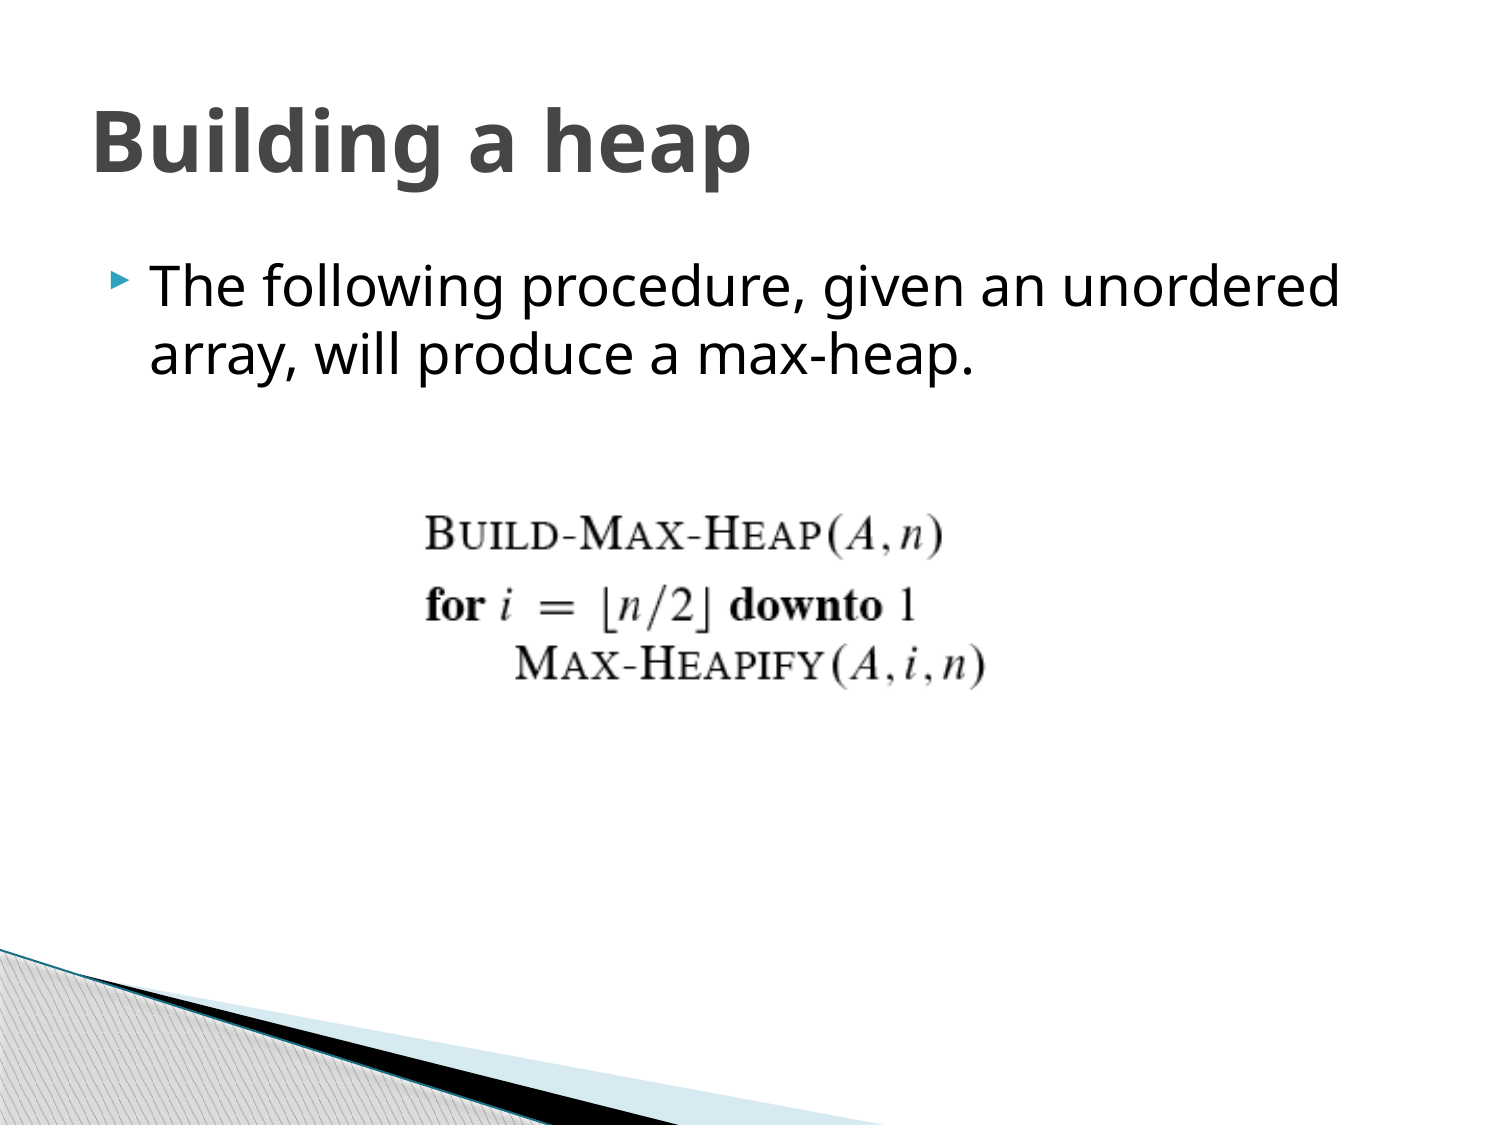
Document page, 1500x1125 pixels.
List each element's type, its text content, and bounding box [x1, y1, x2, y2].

picture [395, 468, 1013, 707]
list The following procedure, given an unordered array, will produce a max-heap. [75, 243, 1425, 986]
title Building a heap [75, 45, 1425, 233]
